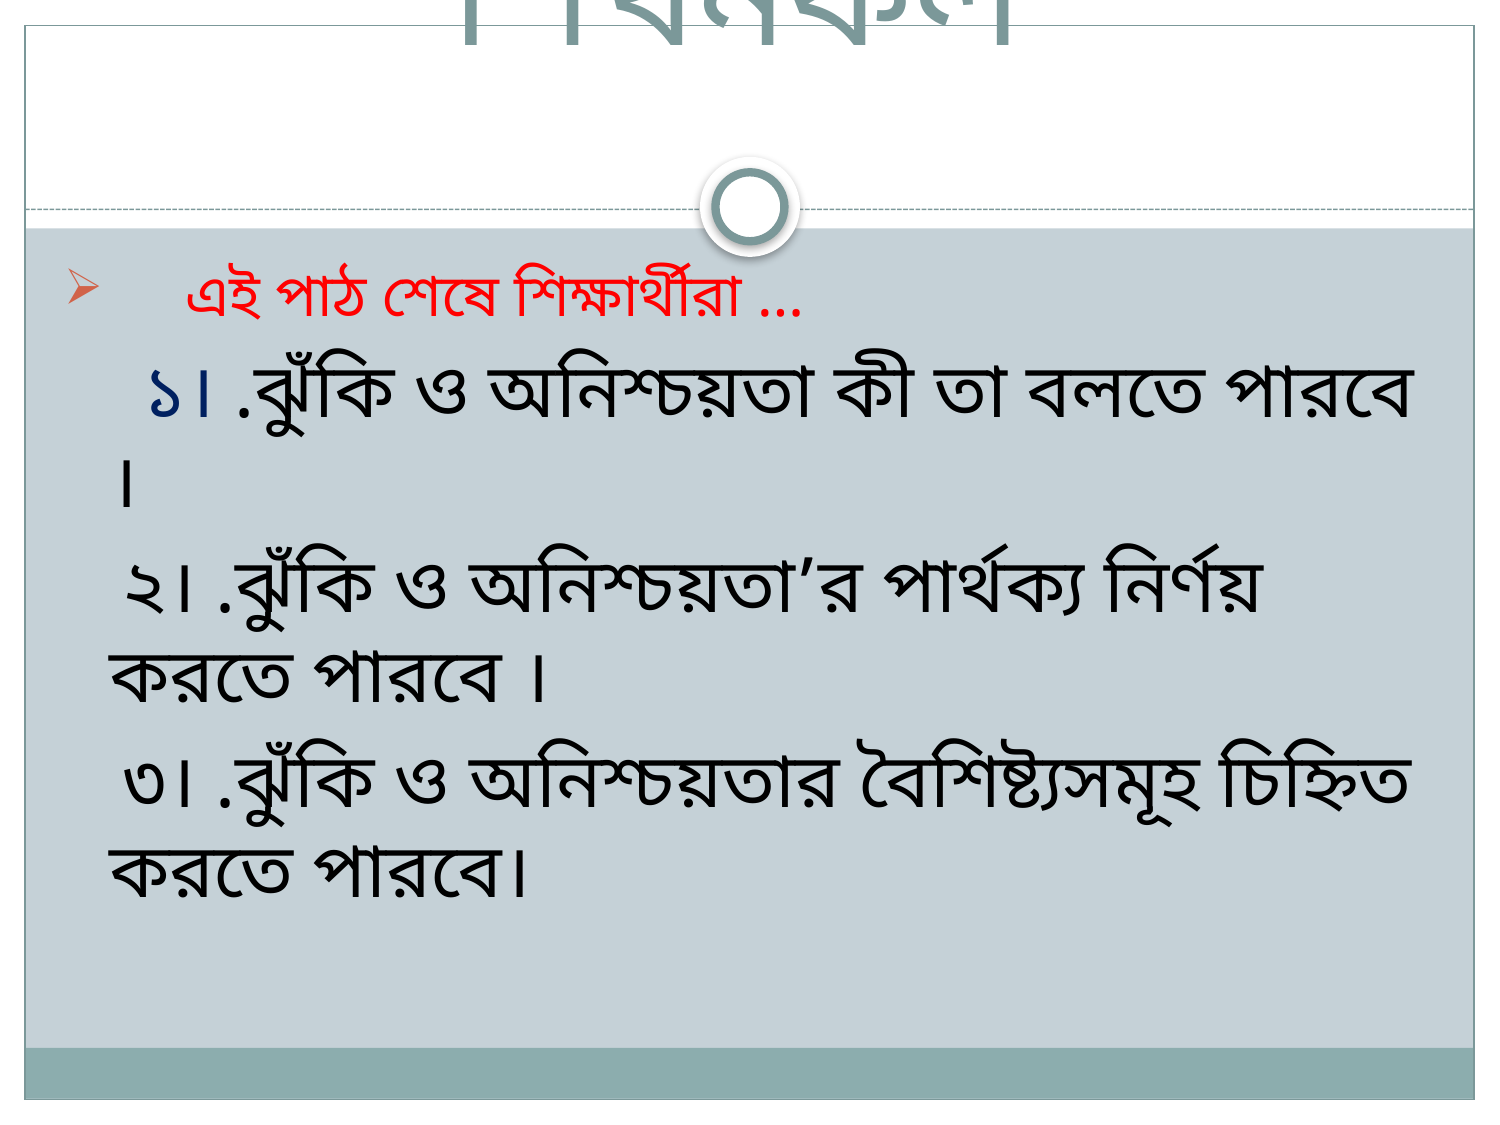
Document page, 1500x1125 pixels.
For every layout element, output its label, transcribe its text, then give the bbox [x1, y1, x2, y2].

title শিখনফল [50, 162, 1425, 250]
list এই পাঠ শেষে শিক্ষার্থীরা … ১। .ঝুঁকি ও অনিশ্চয়তা কী তা বলতে পারবে । ২। .ঝুঁকি ও অনিশ্চয়তা’র পার্থক্য নির্ণয় করতে পারবে । ৩। .ঝুঁকি ও অনিশ্চয়তার বৈশিষ্ট্যসমূহ চিহ্নিত করতে পারবে। [49, 250, 1445, 1001]
